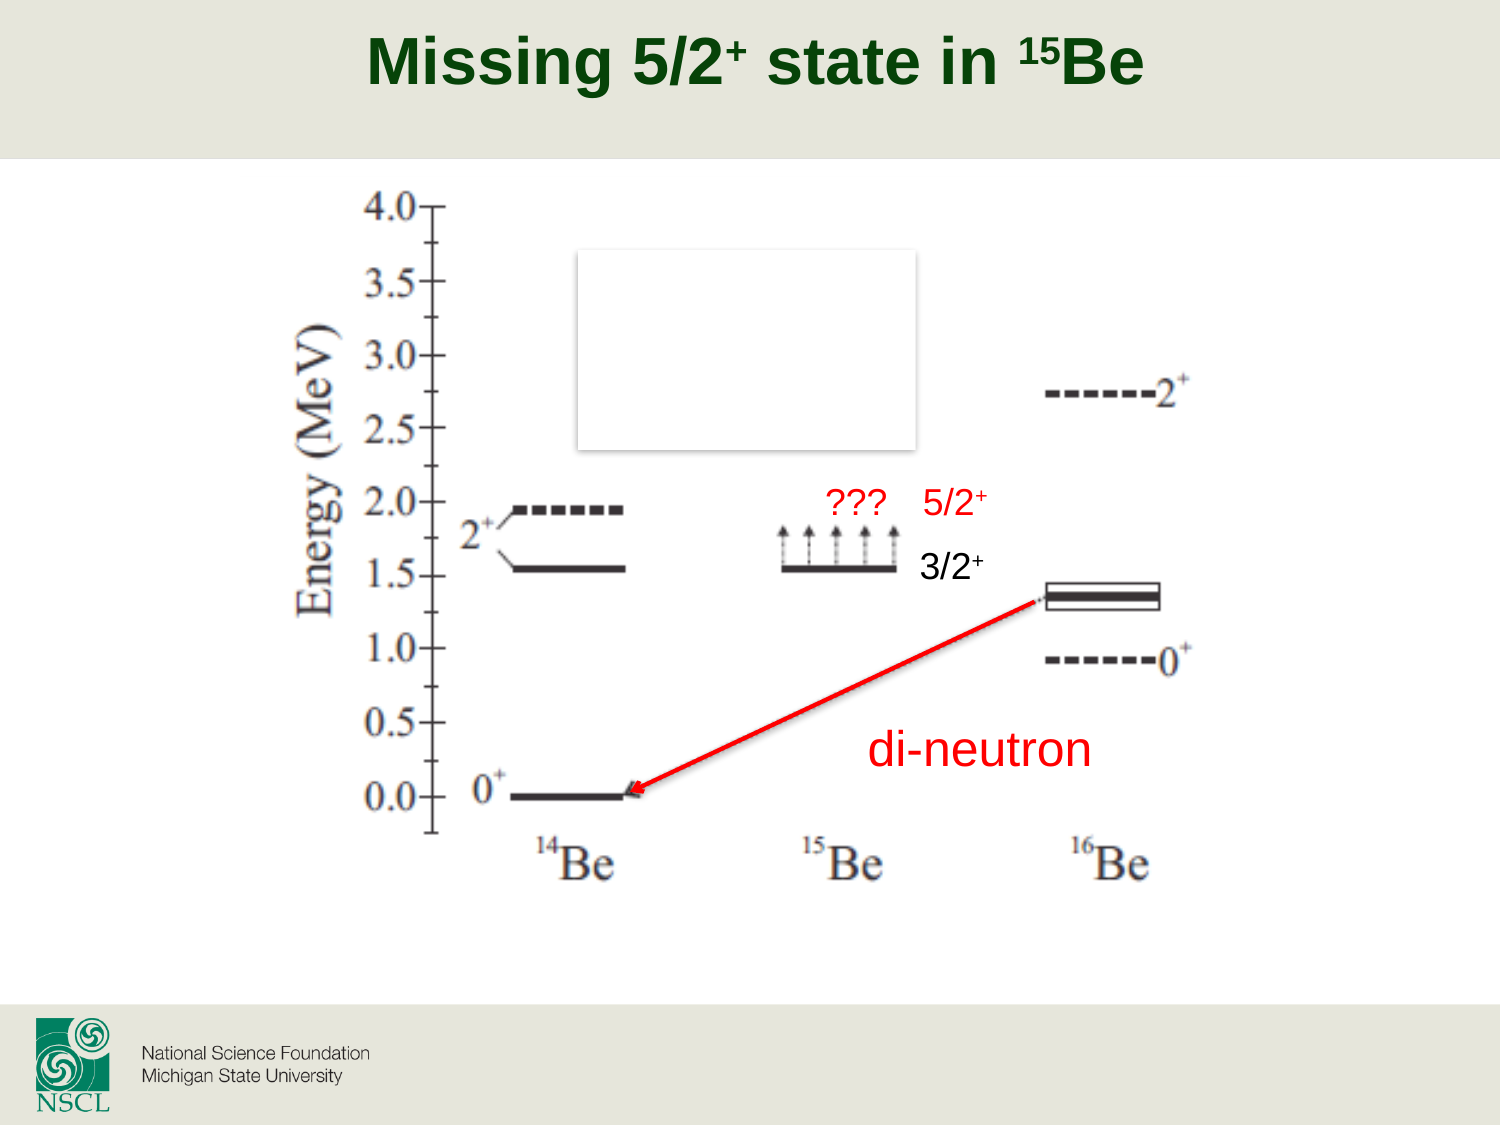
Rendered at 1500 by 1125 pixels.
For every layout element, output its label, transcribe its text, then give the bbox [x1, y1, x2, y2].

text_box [629, 601, 1035, 793]
picture [0, 0, 1500, 1125]
title Missing 5/2+ state in 15Be [24, 24, 1488, 104]
